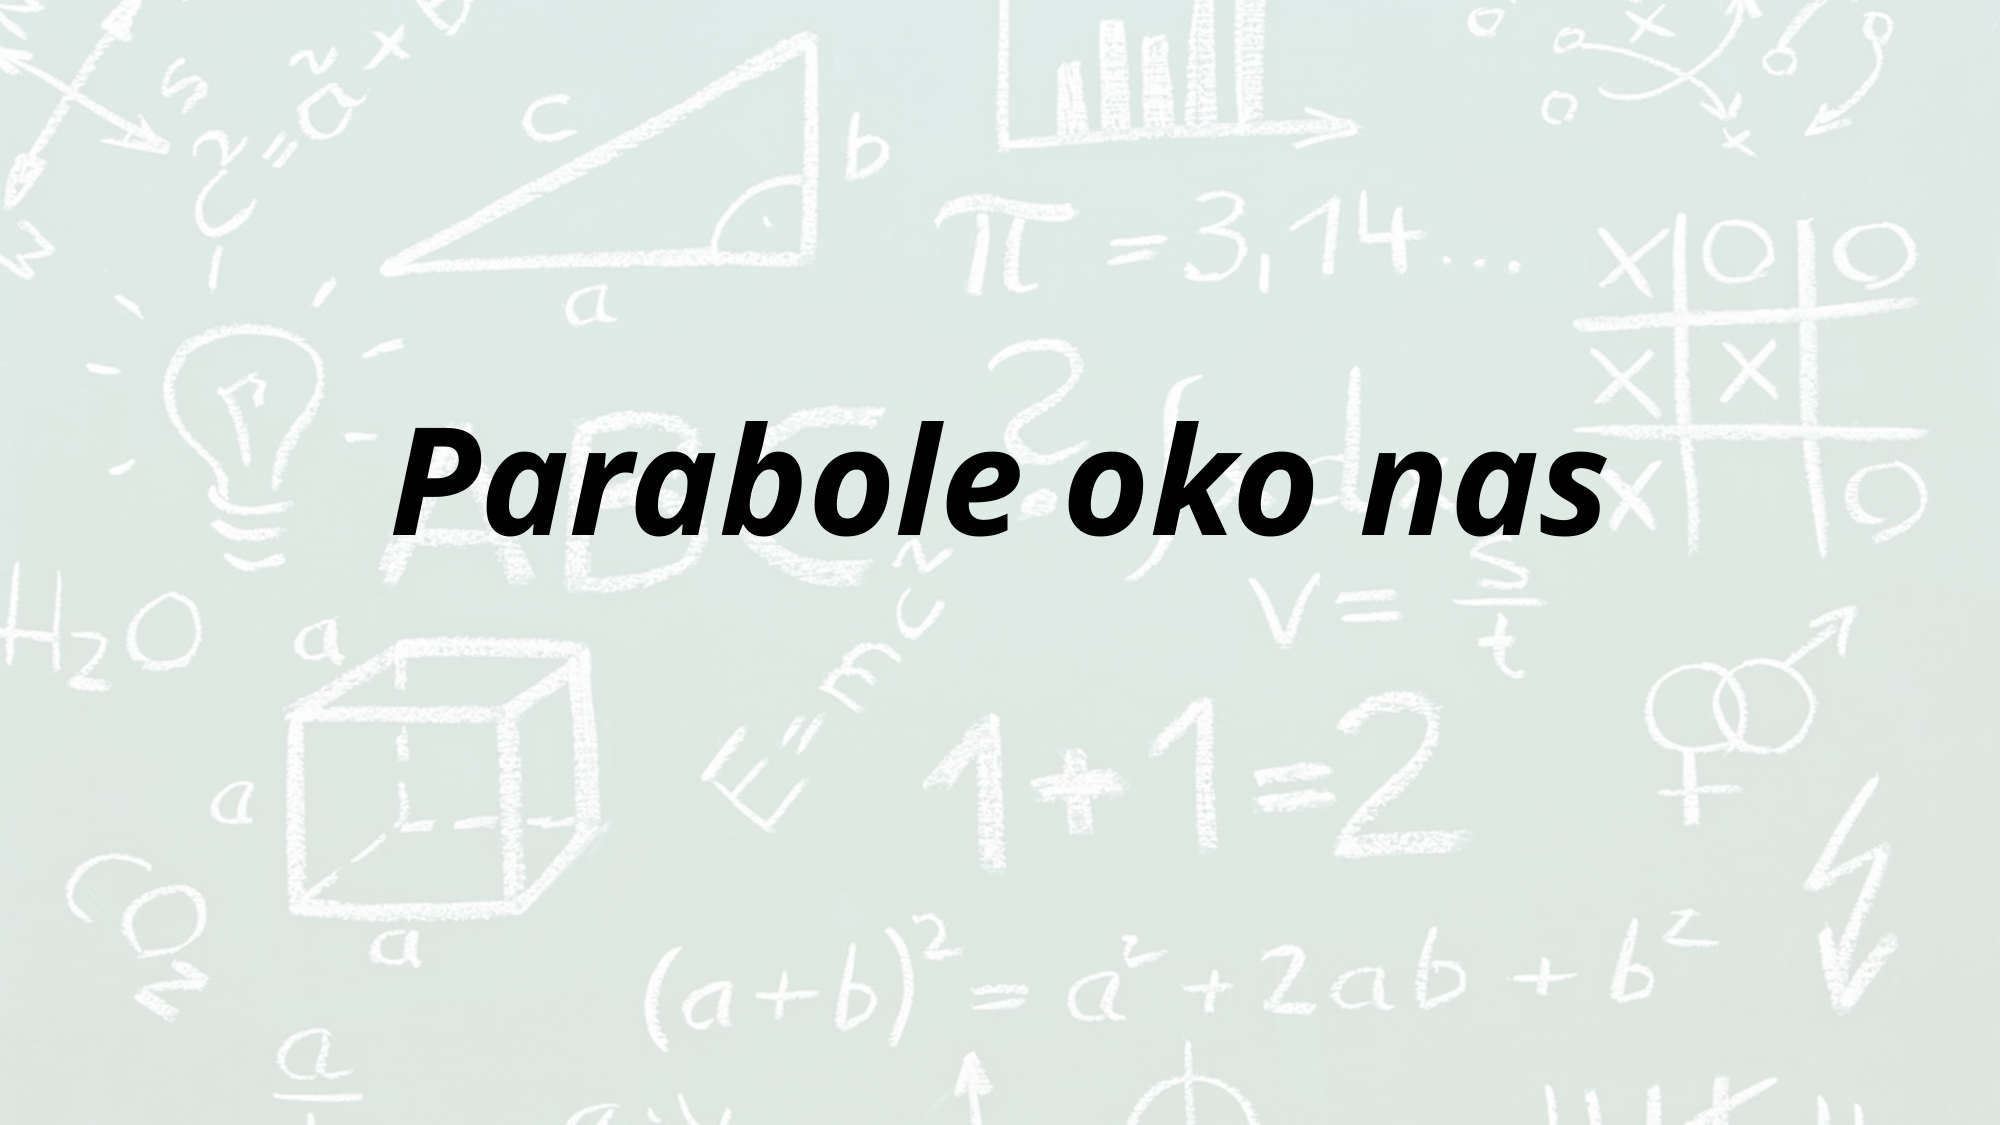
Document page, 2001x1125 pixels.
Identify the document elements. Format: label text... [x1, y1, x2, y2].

title Parabole oko nas [249, 184, 1750, 576]
